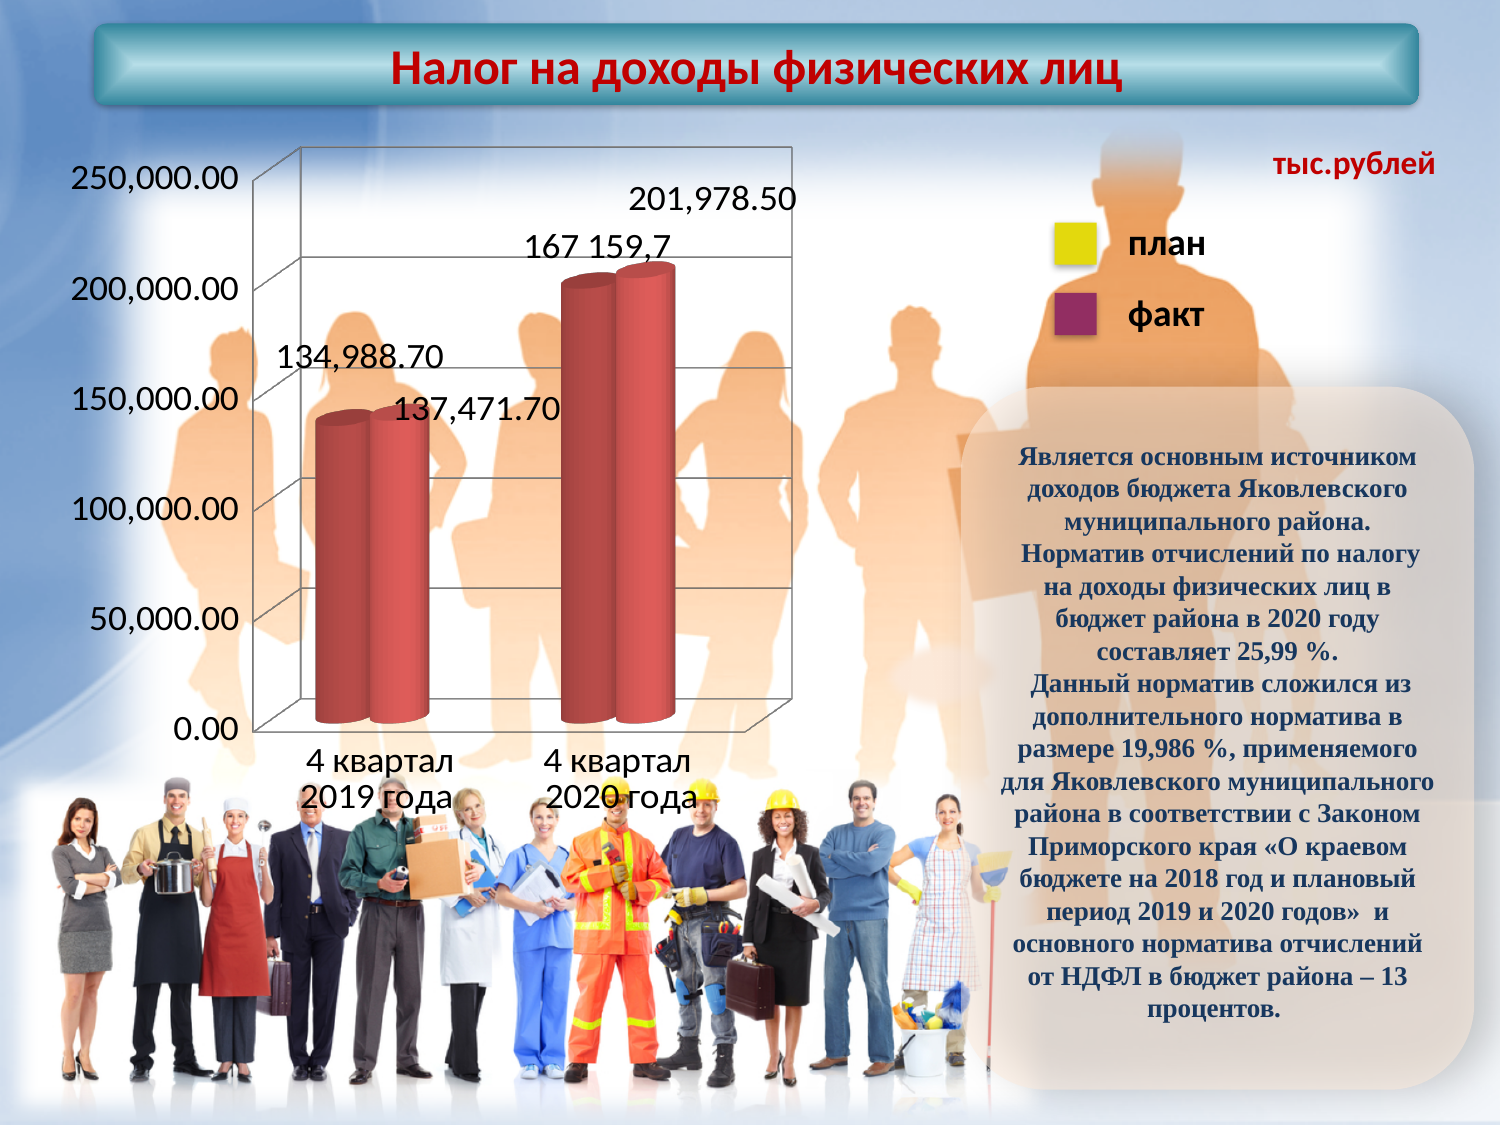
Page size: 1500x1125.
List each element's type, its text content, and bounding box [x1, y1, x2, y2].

picture [0, 1, 1500, 1125]
text_box тыс.рублей [1207, 115, 1500, 208]
chart [70, 123, 985, 818]
text_box Налог на доходы физических лиц [93, 23, 1420, 106]
text_box Является основным источником доходов бюджета Яковлевского муниципального района. Норматив отчислений по налогу на доходы физических лиц в бюджет района в 2020 году составляет 25,99 %. Данный норматив сложился из дополнительного норматива в размере 19,986 %, применяемого для Яковлевского муниципального района в соответствии с Законом Приморского края «О краевом бюджете на 2018 год и плановый период 2019 и 2020 годов» и основного норматива отчислений от НДФЛ в бюджет района – 13 процентов. [1055, 398, 1475, 1091]
